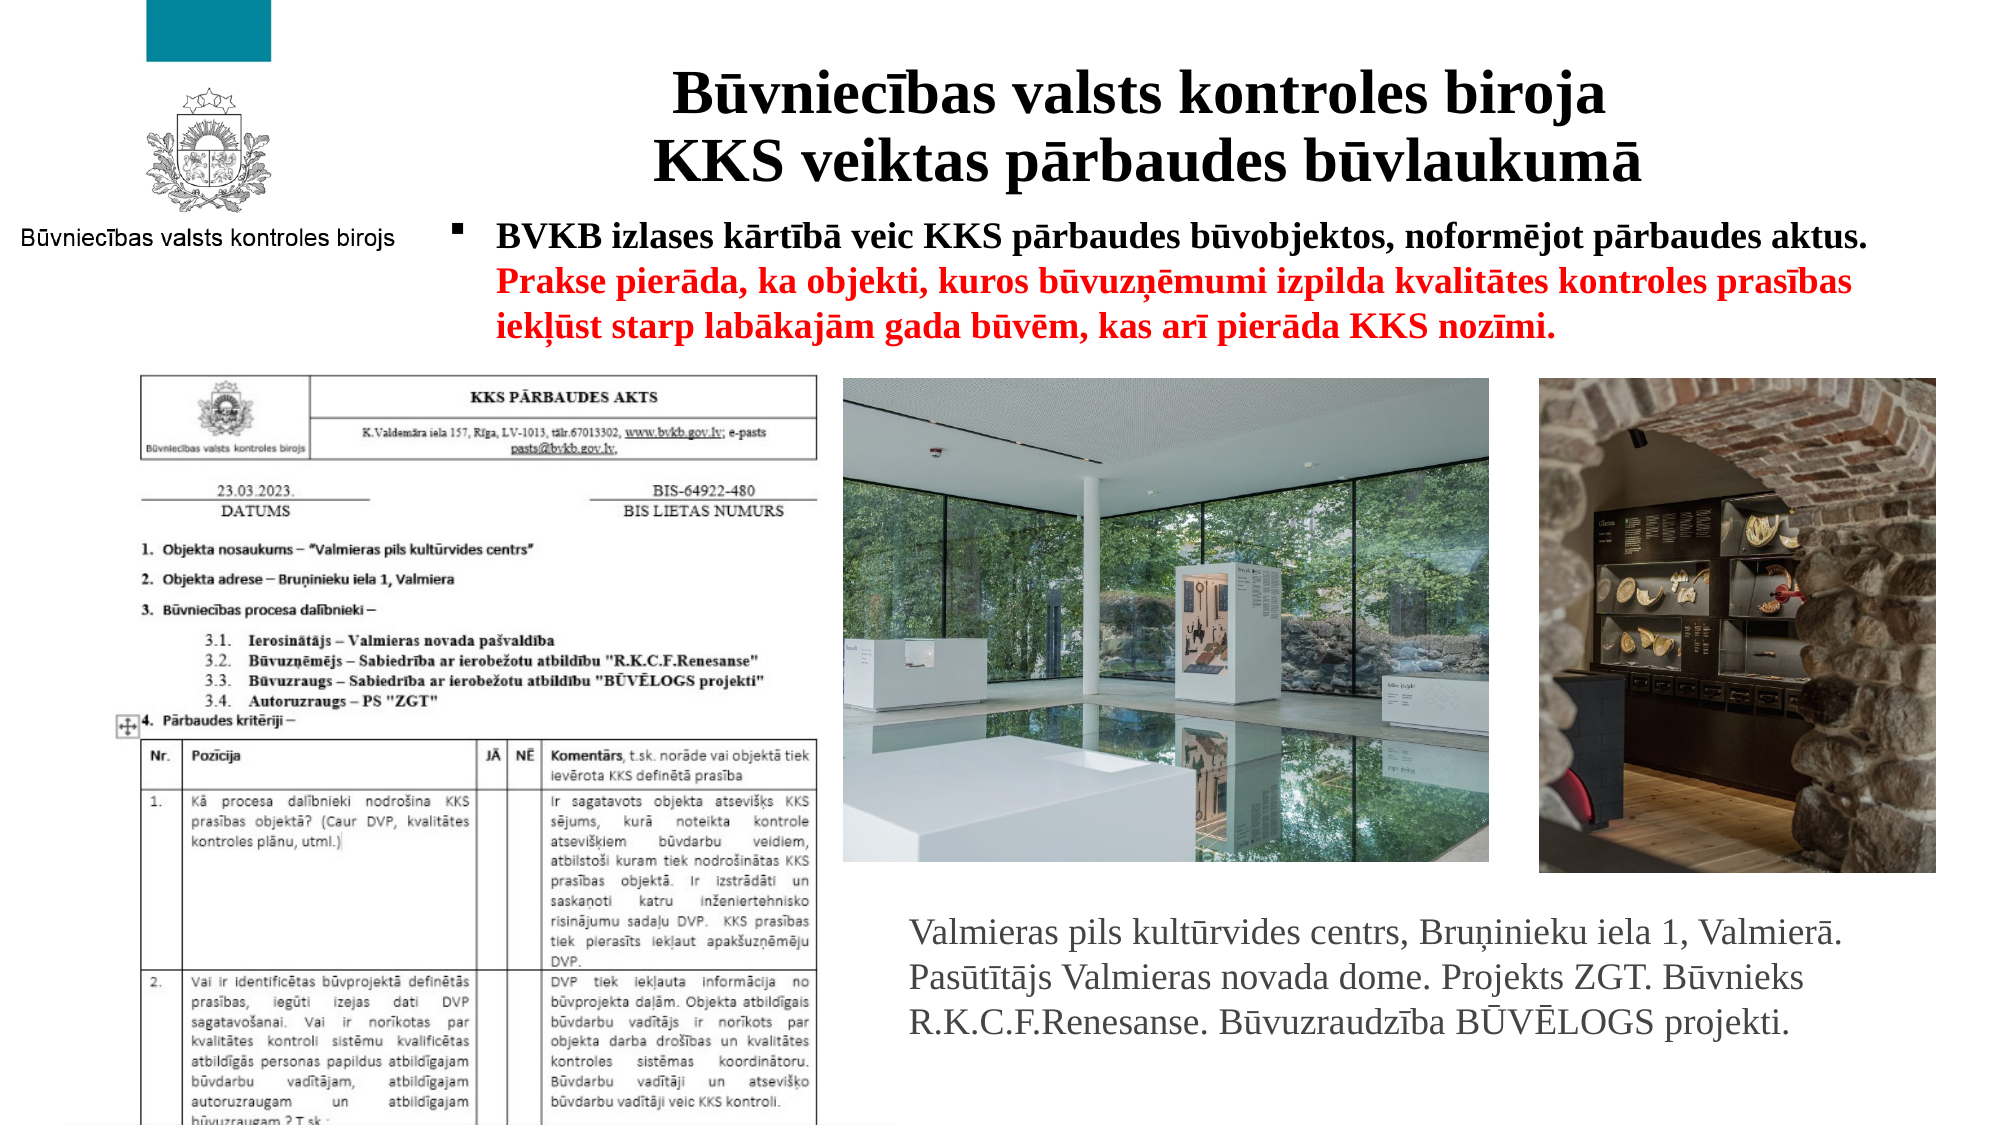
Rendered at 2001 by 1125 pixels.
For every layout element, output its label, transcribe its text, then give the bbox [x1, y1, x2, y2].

picture [0, 0, 404, 269]
text_box BVKB izlases kārtībā veic KKS pārbaudes būvobjektos, noformējot pārbaudes aktus. Prakse pierāda, ka objekti, kuros būvuzņēmumi izpilda kvalitātes kontroles prasības iekļūst starp labākajām gada būvēm, kas arī pierāda KKS nozīmi. [434, 203, 1911, 354]
picture [64, 374, 1489, 1125]
text_box Valmieras pils kultūrvides centrs, Bruņinieku iela 1, Valmierā. Pasūtītājs Valmieras novada dome. Projekts ZGT. Būvnieks R.K.C.F.Renesanse. Būvuzraudzība BŪVĒLOGS projekti. [895, 899, 1895, 1050]
text_box Būvniecības valsts kontroles biroja KKS veiktas pārbaudes būvlaukumā [434, 52, 1863, 203]
picture [1539, 377, 1936, 873]
